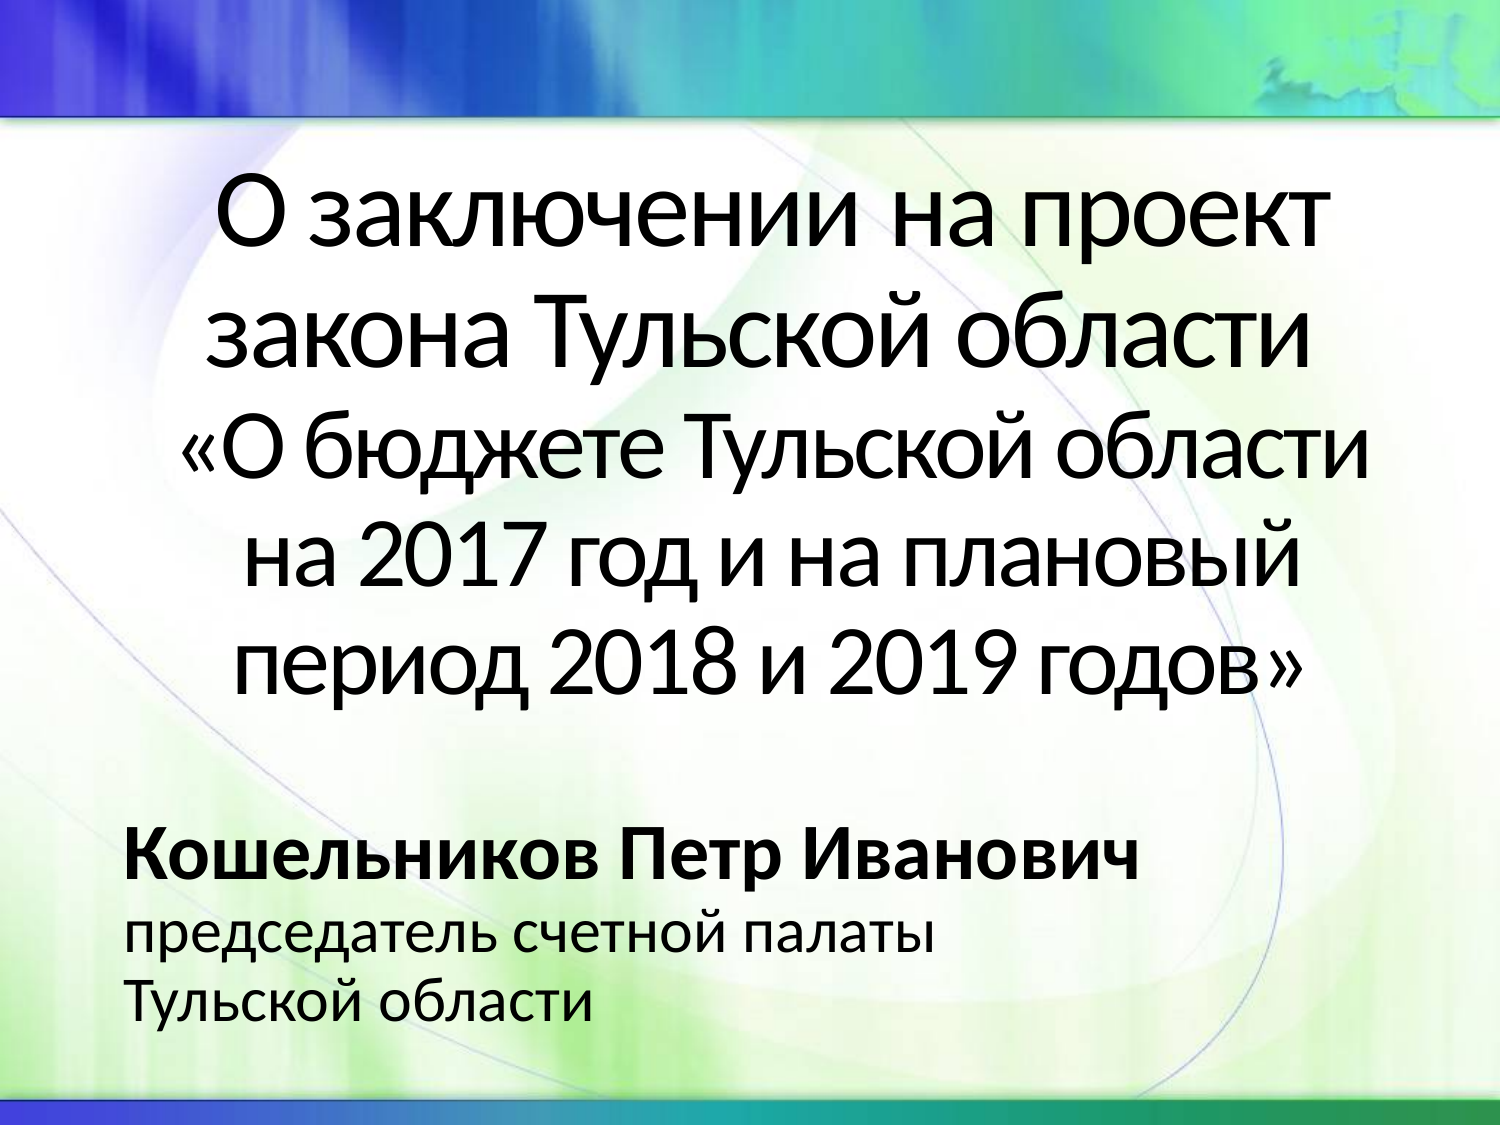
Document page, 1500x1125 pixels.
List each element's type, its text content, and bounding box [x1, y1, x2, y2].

title О заключении на проект закона Тульской области «О бюджете Тульской области на 2017 год и на плановый период 2018 и 2019 годов» [119, 149, 1424, 752]
subtitle Кошельников Петр Иванович председатель счетной палаты Тульской области [123, 810, 1424, 1036]
picture [0, 0, 1500, 1125]
